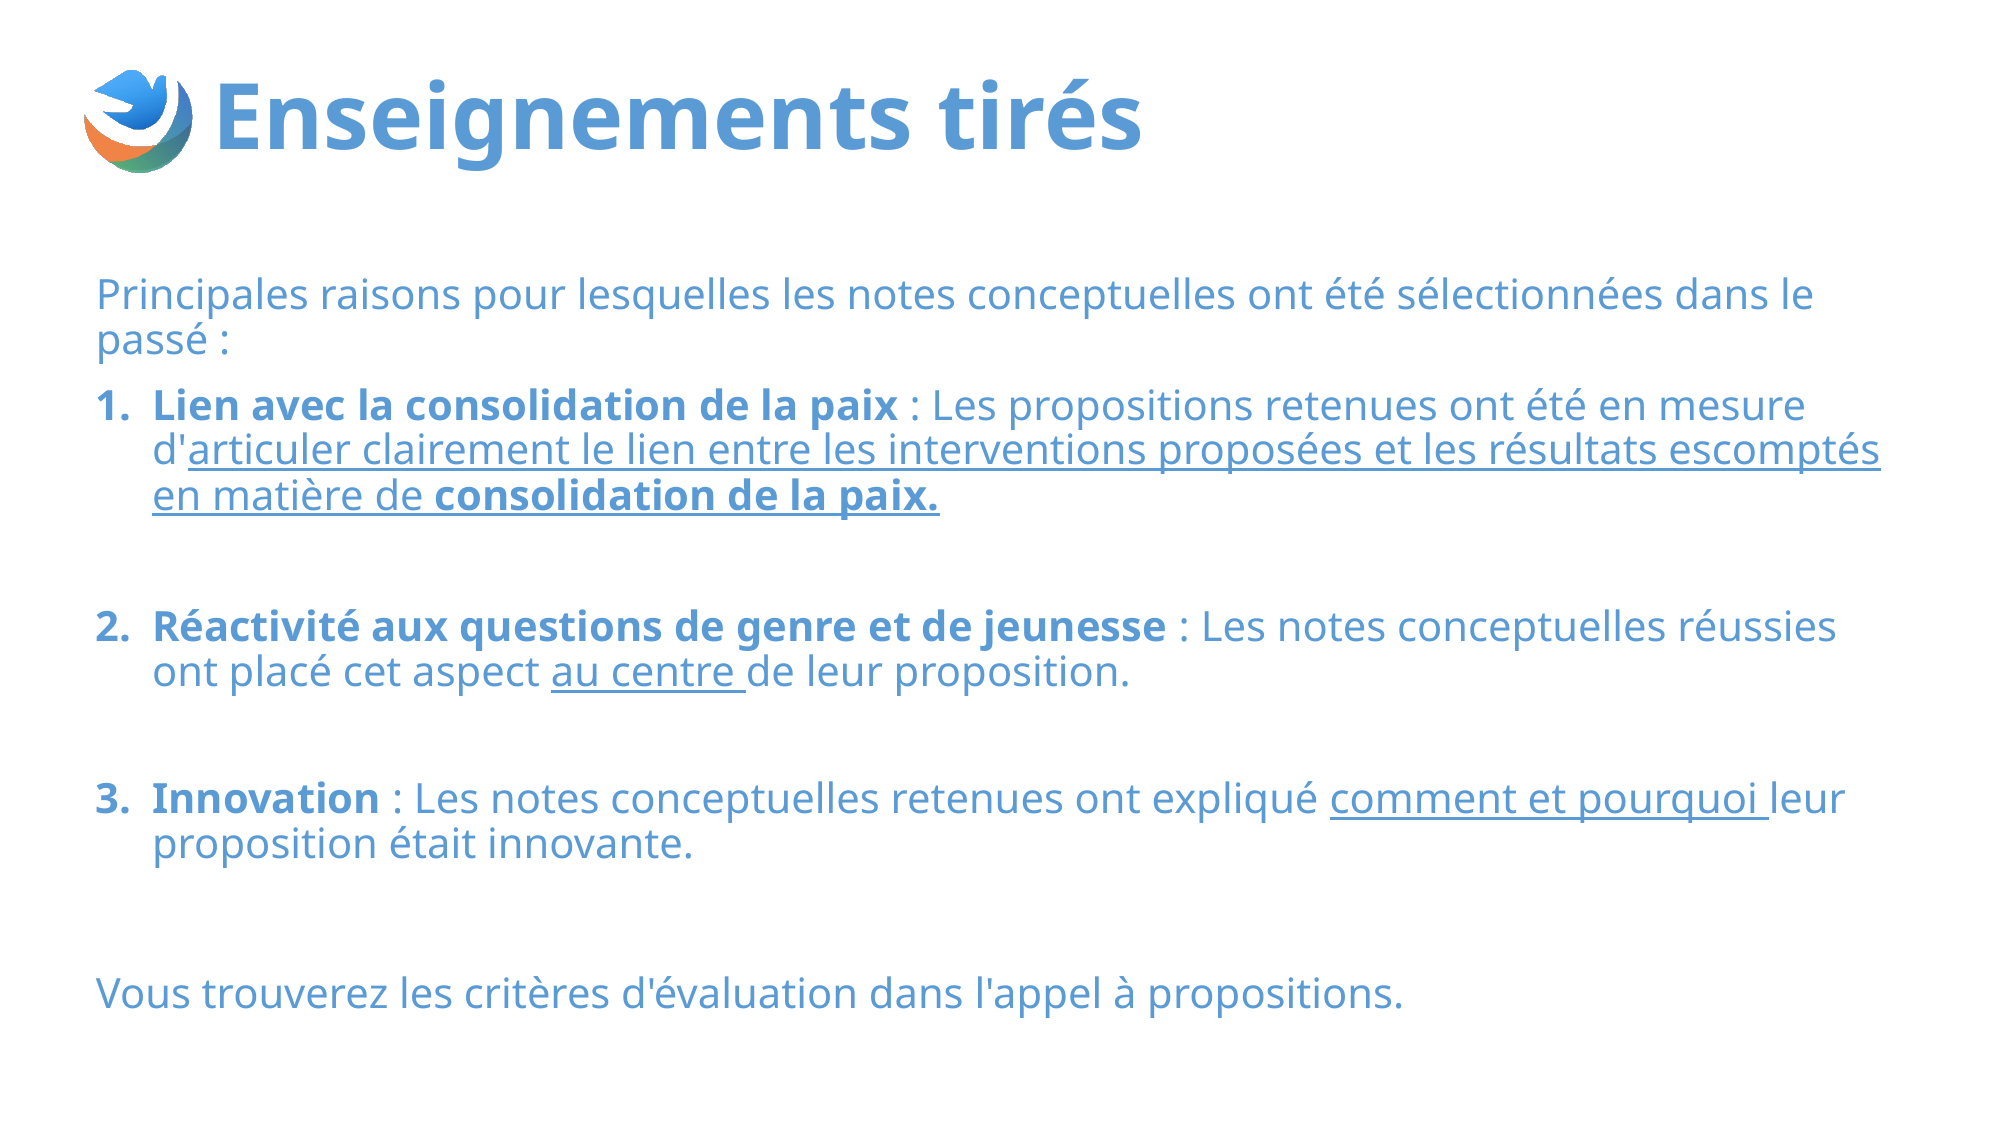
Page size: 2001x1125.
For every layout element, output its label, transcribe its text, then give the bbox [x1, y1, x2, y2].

picture [80, 63, 197, 177]
list Principales raisons pour lesquelles les notes conceptuelles ont été sélectionnées dans le passé : Lien avec la consolidation de la paix : Les propositions retenues ont été en mesure d'articuler clairement le lien entre les interventions proposées et les résultats escomptés en matière de consolidation de la paix. Réactivité aux questions de genre et de jeunesse : Les notes conceptuelles réussies ont placé cet aspect au centre de leur proposition. Innovation : Les notes conceptuelles retenues ont expliqué comment et pourquoi leur proposition était innovante. Vous trouverez les critères d'évaluation dans l'appel à propositions. [80, 91, 1920, 985]
title Enseignements tirés [197, 63, 1608, 91]
